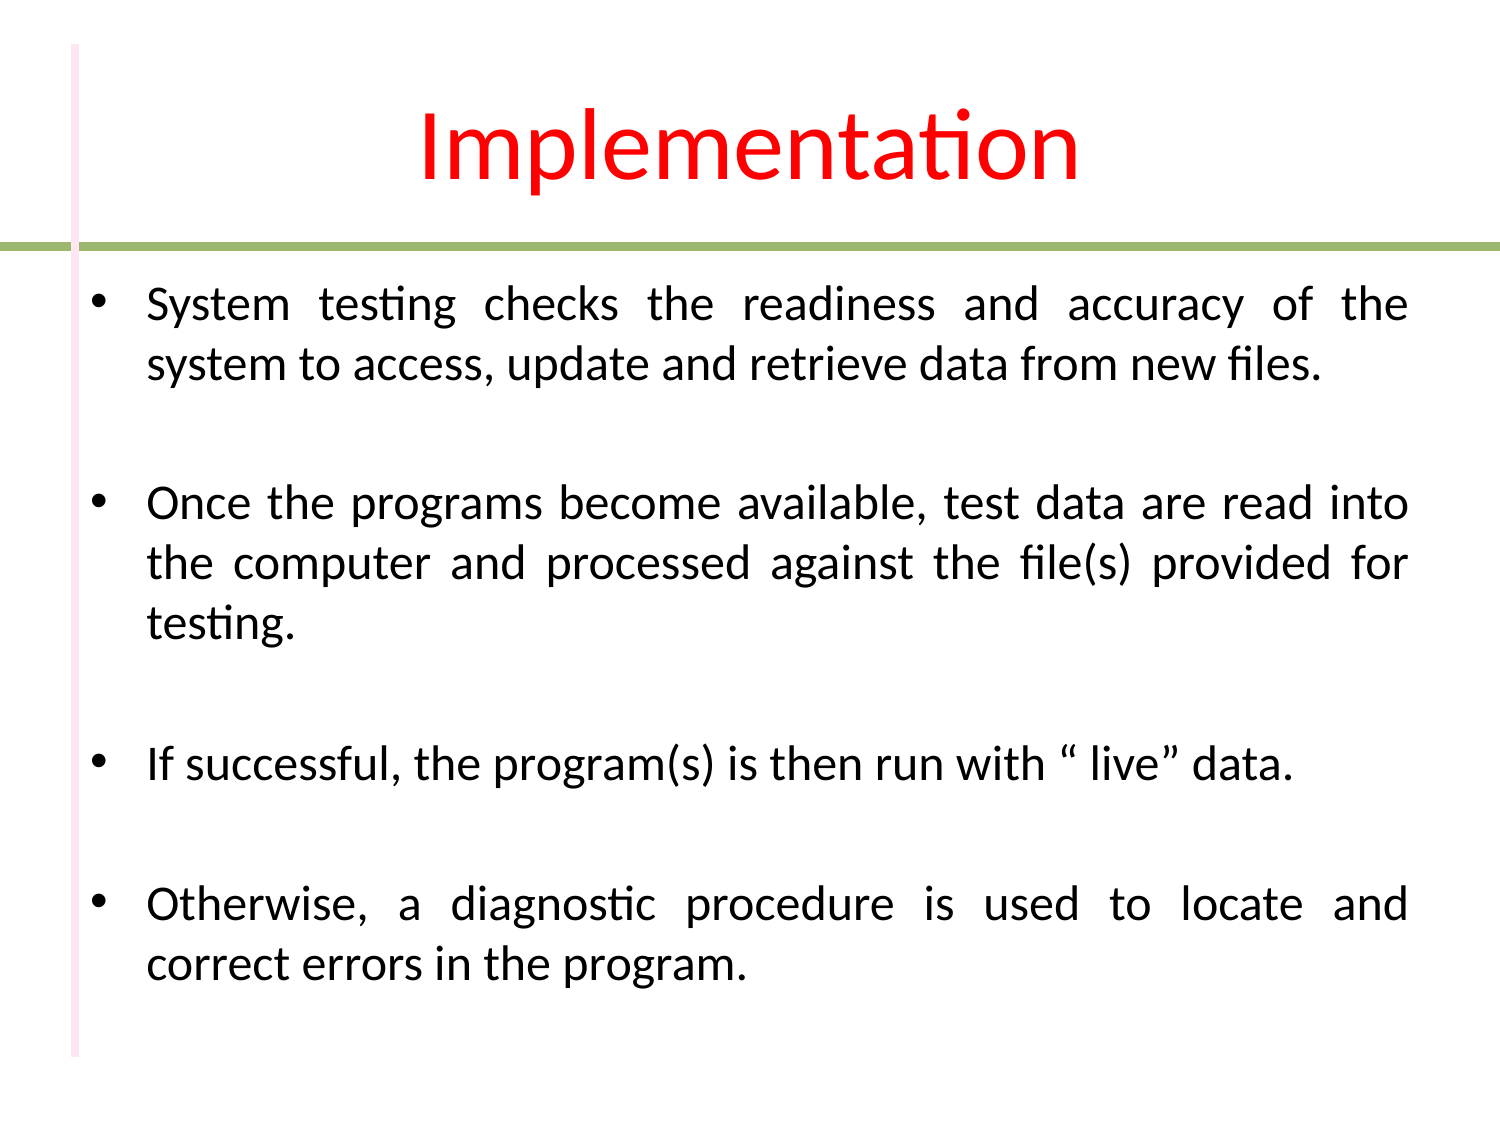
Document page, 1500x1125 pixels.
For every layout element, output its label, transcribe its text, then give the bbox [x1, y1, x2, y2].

title Implementation [75, 45, 1425, 233]
list System testing checks the readiness and accuracy of the system to access, update and retrieve data from new files. Once the programs become available, test data are read into the computer and processed against the file(s) provided for testing. If successful, the program(s) is then run with “ live” data. Otherwise, a diagnostic procedure is used to locate and correct errors in the program. [75, 262, 1425, 1005]
